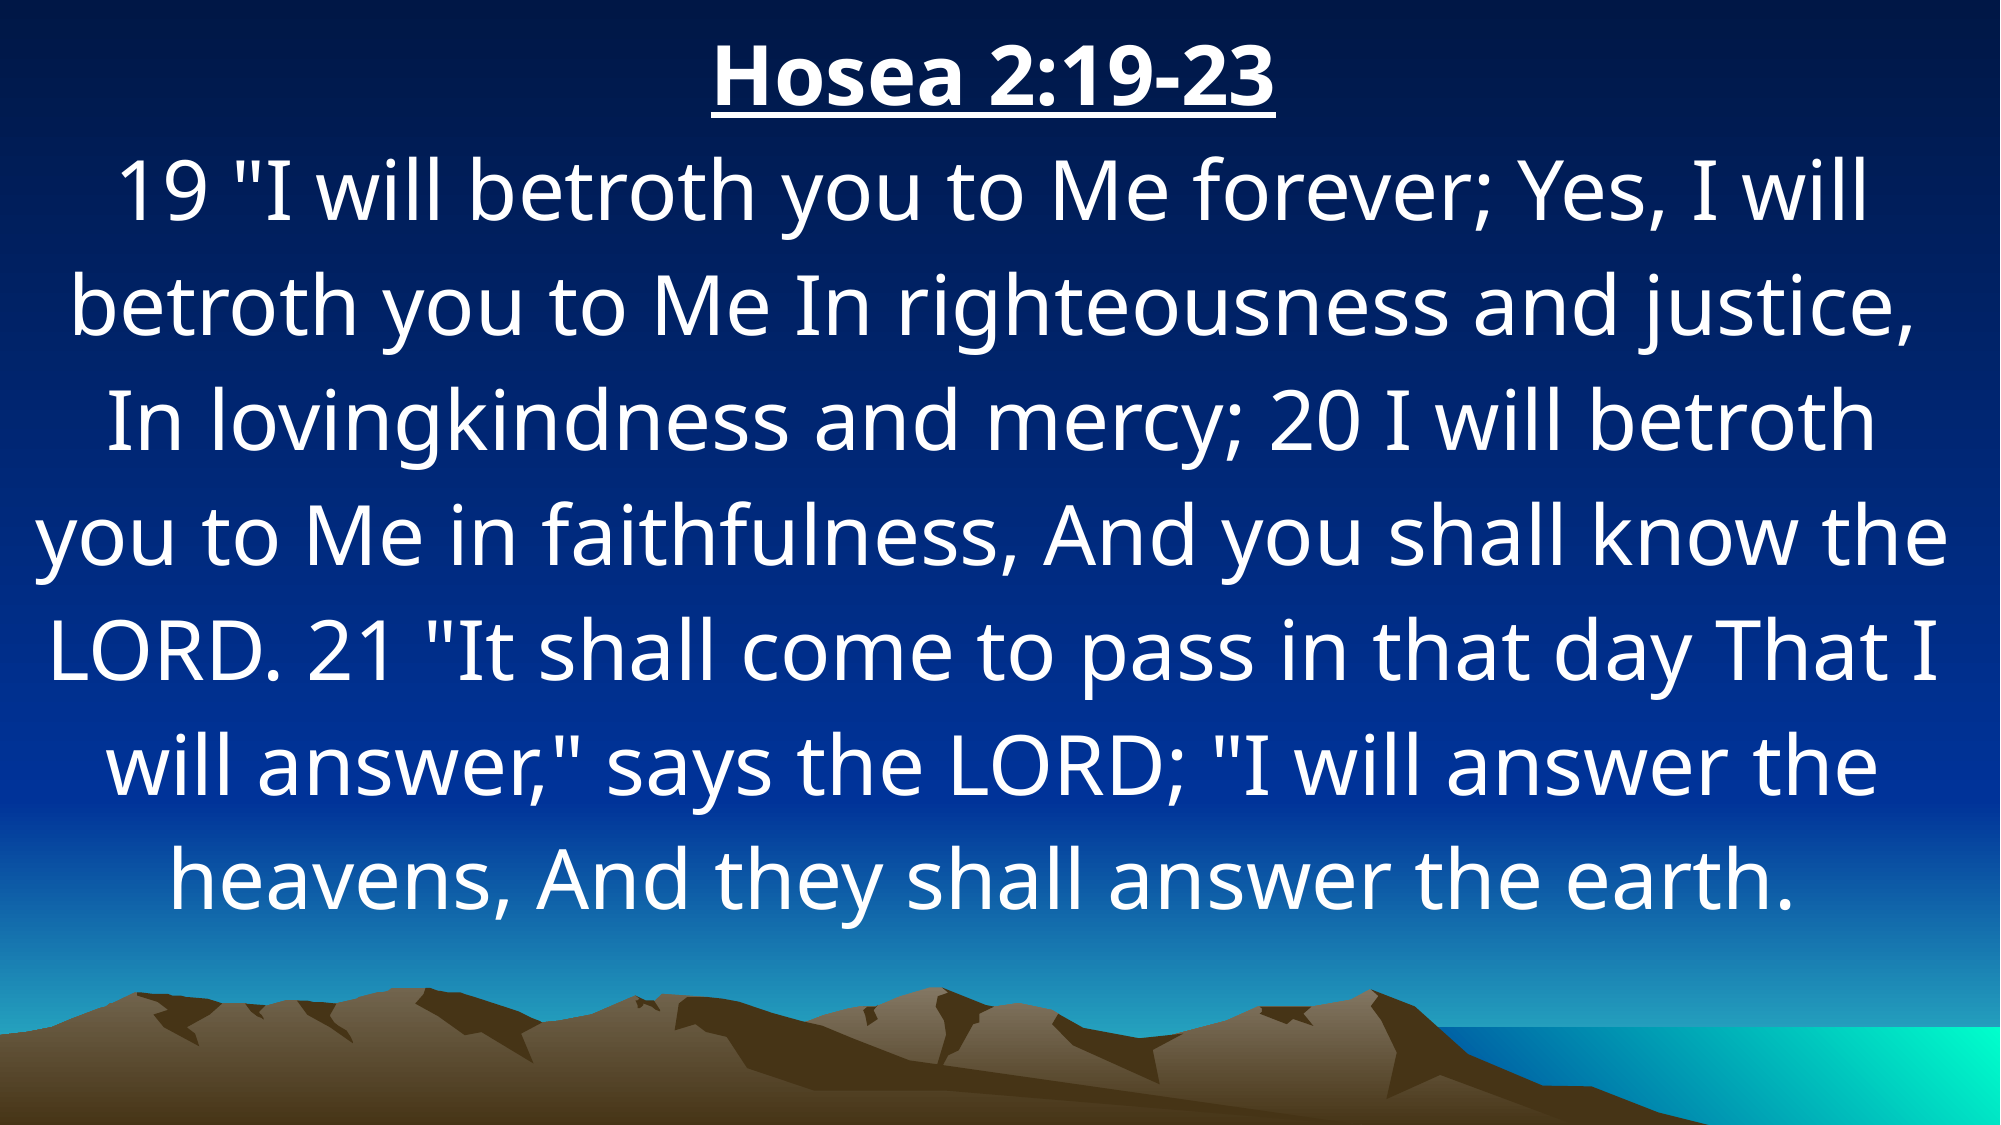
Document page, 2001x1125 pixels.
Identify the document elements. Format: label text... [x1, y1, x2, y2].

text_box Hosea 2:19-23 19 "I will betroth you to Me forever; Yes, I will betroth you to Me In righteousness and justice, In lovingkindness and mercy; 20 I will betroth you to Me in faithfulness, And you shall know the LORD. 21 "It shall come to pass in that day That I will answer," says the LORD; "I will answer the heavens, And they shall answer the earth. [12, 0, 1975, 988]
